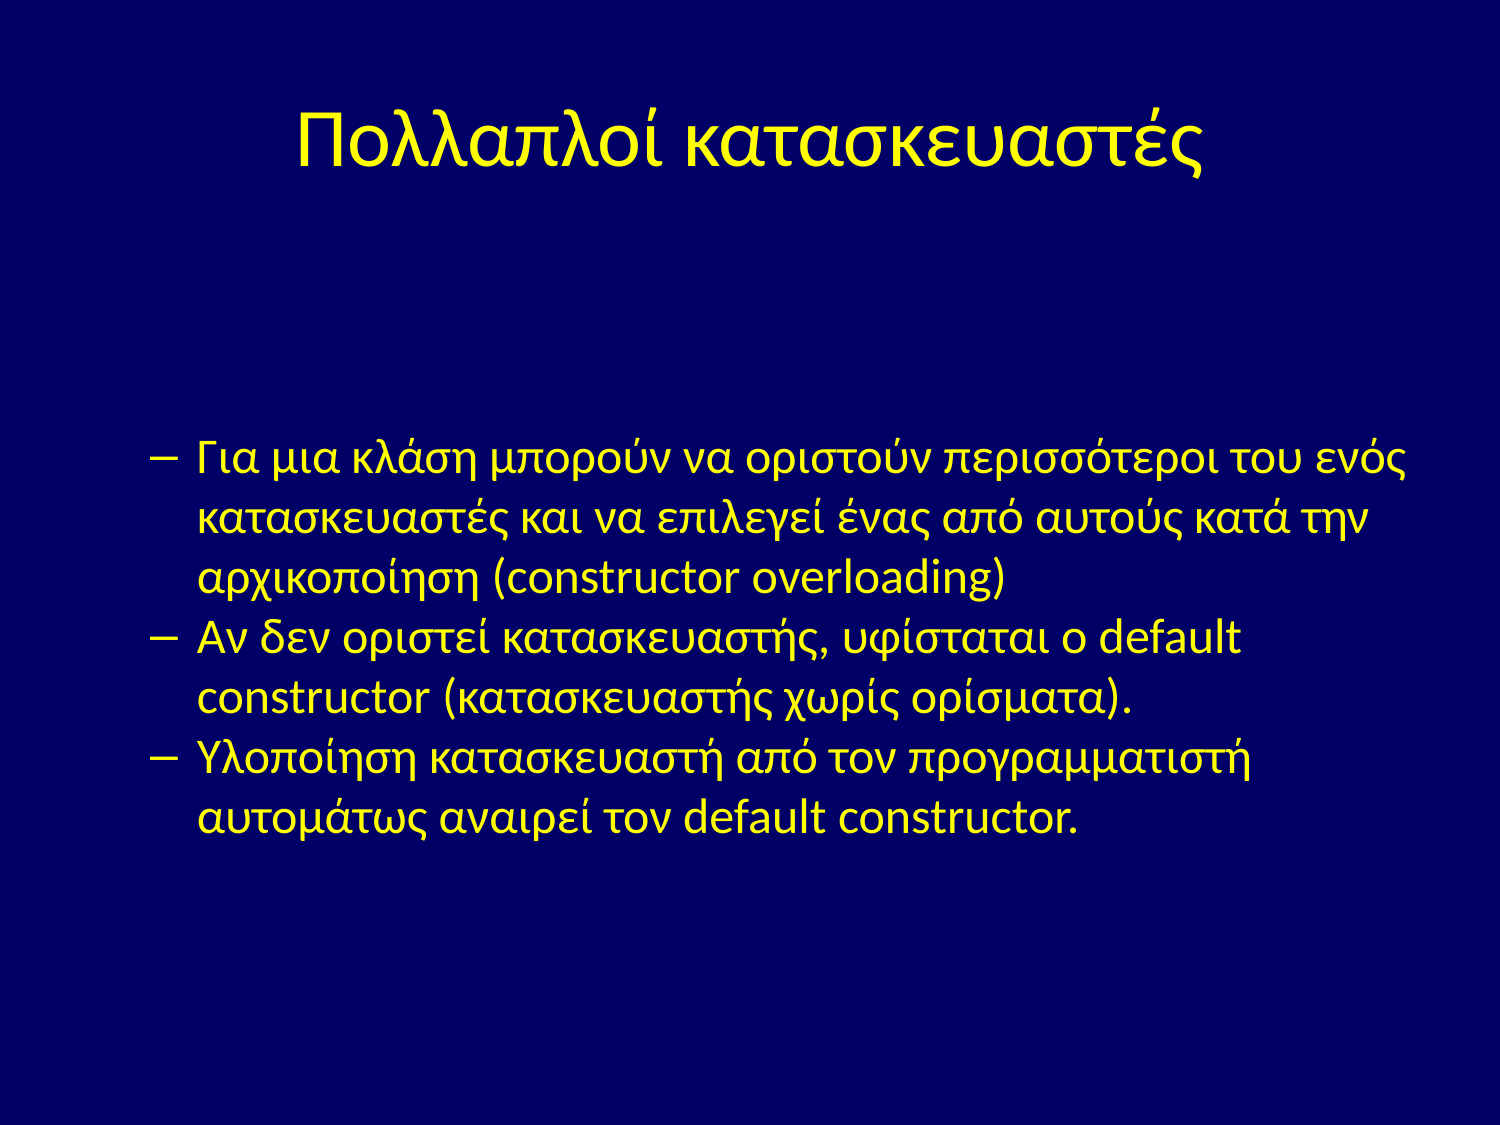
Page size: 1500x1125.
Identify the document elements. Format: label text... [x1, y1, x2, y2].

list Για μια κλάση μπορούν να οριστούν περισσότεροι του ενός κατασκευαστές και να επιλεγεί ένας από αυτούς κατά την αρχικοποίηση (constructor overloading) Αν δεν οριστεί κατασκευαστής, υφίσταται ο default constructor (κατασκευαστής χωρίς ορίσματα). Υλοποίηση κατασκευαστή από τον προγραμματιστή αυτομάτως αναιρεί τον default constructor. [75, 262, 1425, 1005]
title Πολλαπλοί κατασκευαστές [75, 45, 1425, 233]
